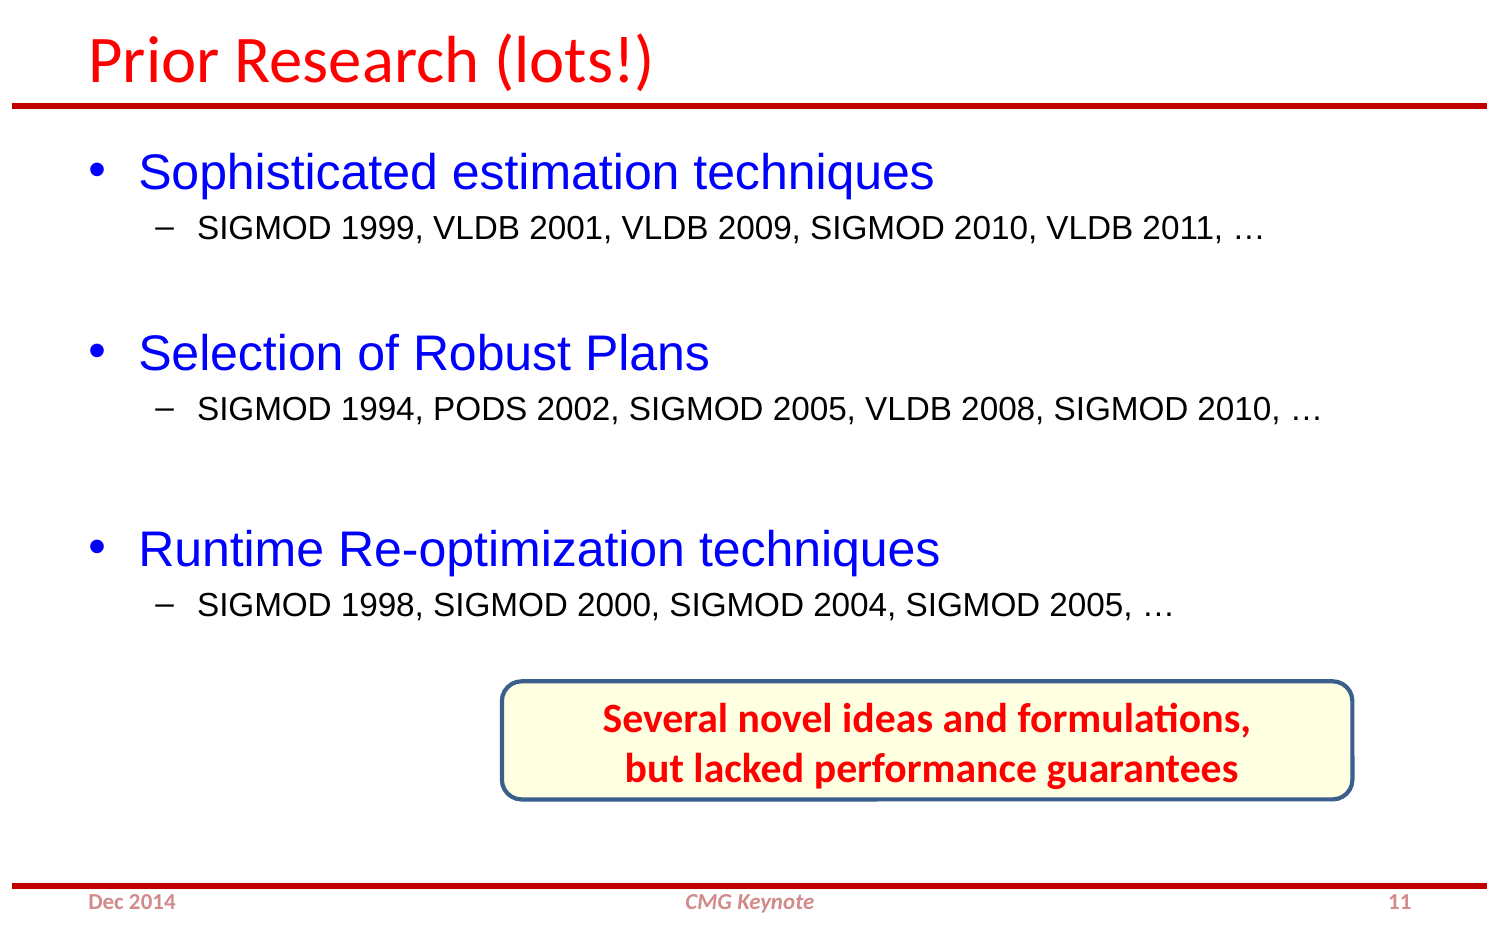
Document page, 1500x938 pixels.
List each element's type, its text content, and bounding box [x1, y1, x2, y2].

title Prior Research (lots!) [75, 18, 1425, 94]
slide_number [75, 881, 425, 919]
text_box Several novel ideas and formulations, but lacked performance guarantees [499, 679, 1355, 802]
footer CMG Keynote [481, 881, 1019, 919]
slide_number 11 [1074, 881, 1425, 919]
list Sophisticated estimation techniques SIGMOD 1999, VLDB 2001, VLDB 2009, SIGMOD 2010, VLDB 2011, … Selection of Robust Plans SIGMOD 1994, PODS 2002, SIGMOD 2005, VLDB 2008, SIGMOD 2010, … Runtime Re-optimization techniques SIGMOD 1998, SIGMOD 2000, SIGMOD 2004, SIGMOD 2005, … [75, 132, 1425, 871]
